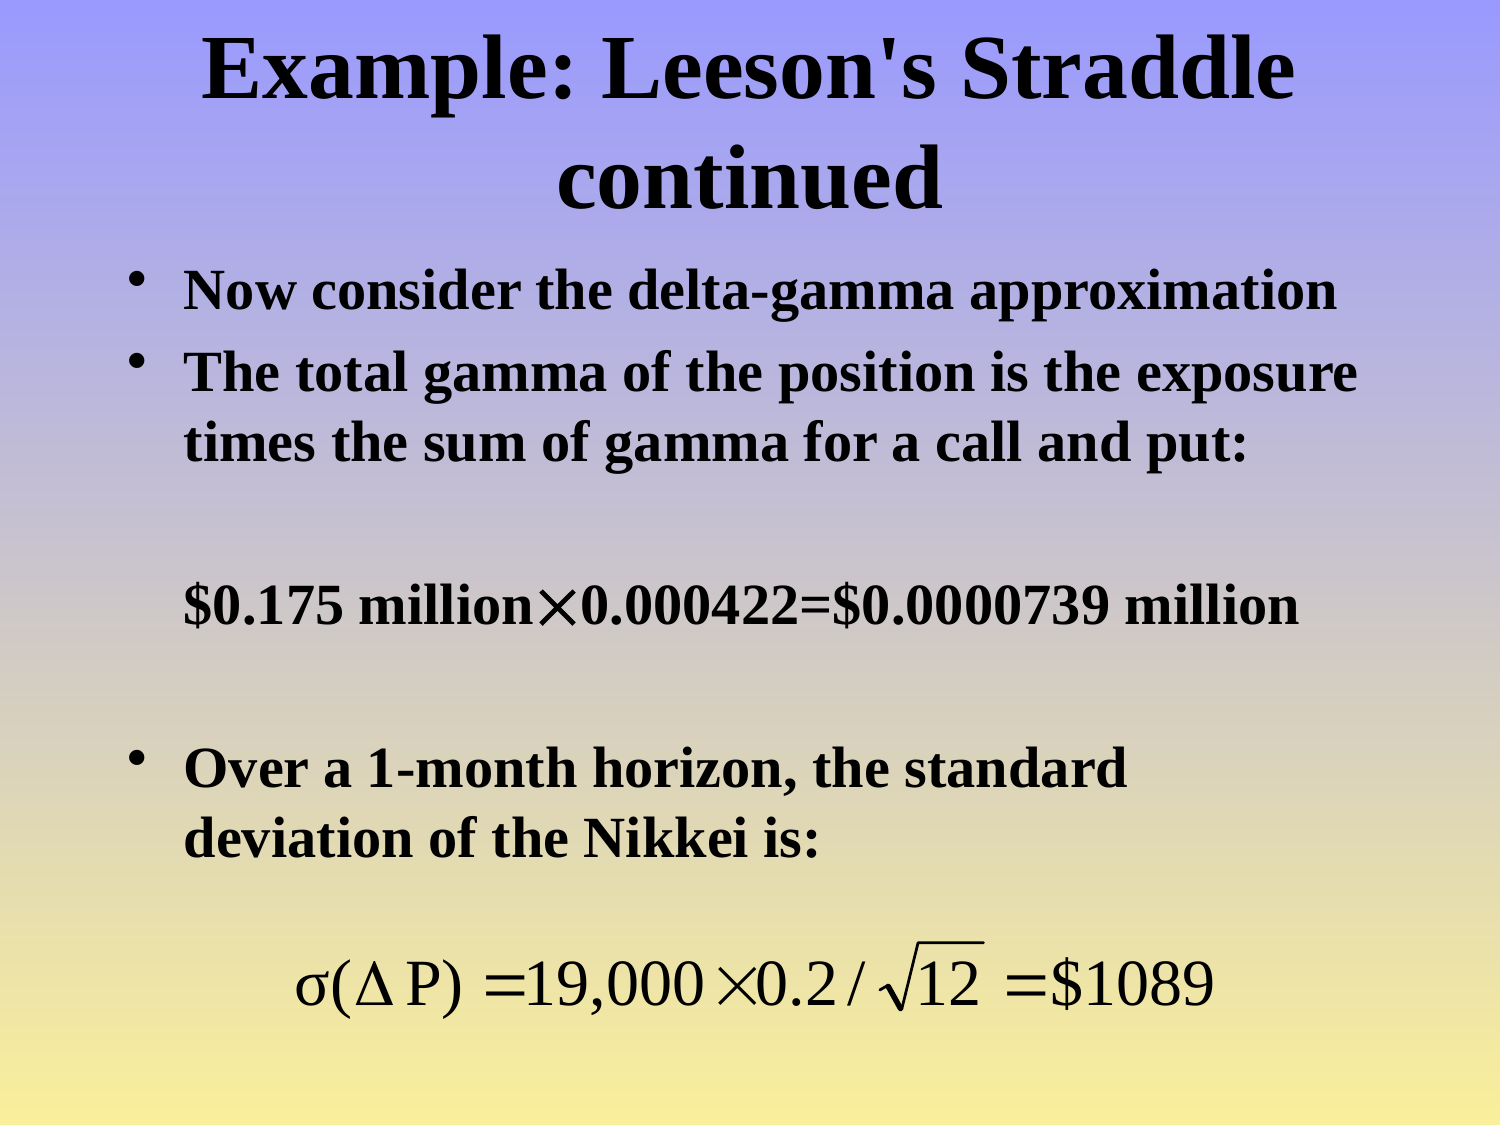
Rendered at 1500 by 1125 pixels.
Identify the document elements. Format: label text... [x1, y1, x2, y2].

list Now consider the delta-gamma approximation The total gamma of the position is the exposure times the sum of gamma for a call and put: $0.175 million0.000422=$0.0000739 million Over a 1-month horizon, the standard deviation of the Nikkei is: [112, 243, 1388, 1000]
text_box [285, 928, 1227, 1034]
title Example: Leeson's Straddle continued [112, 99, 1388, 243]
